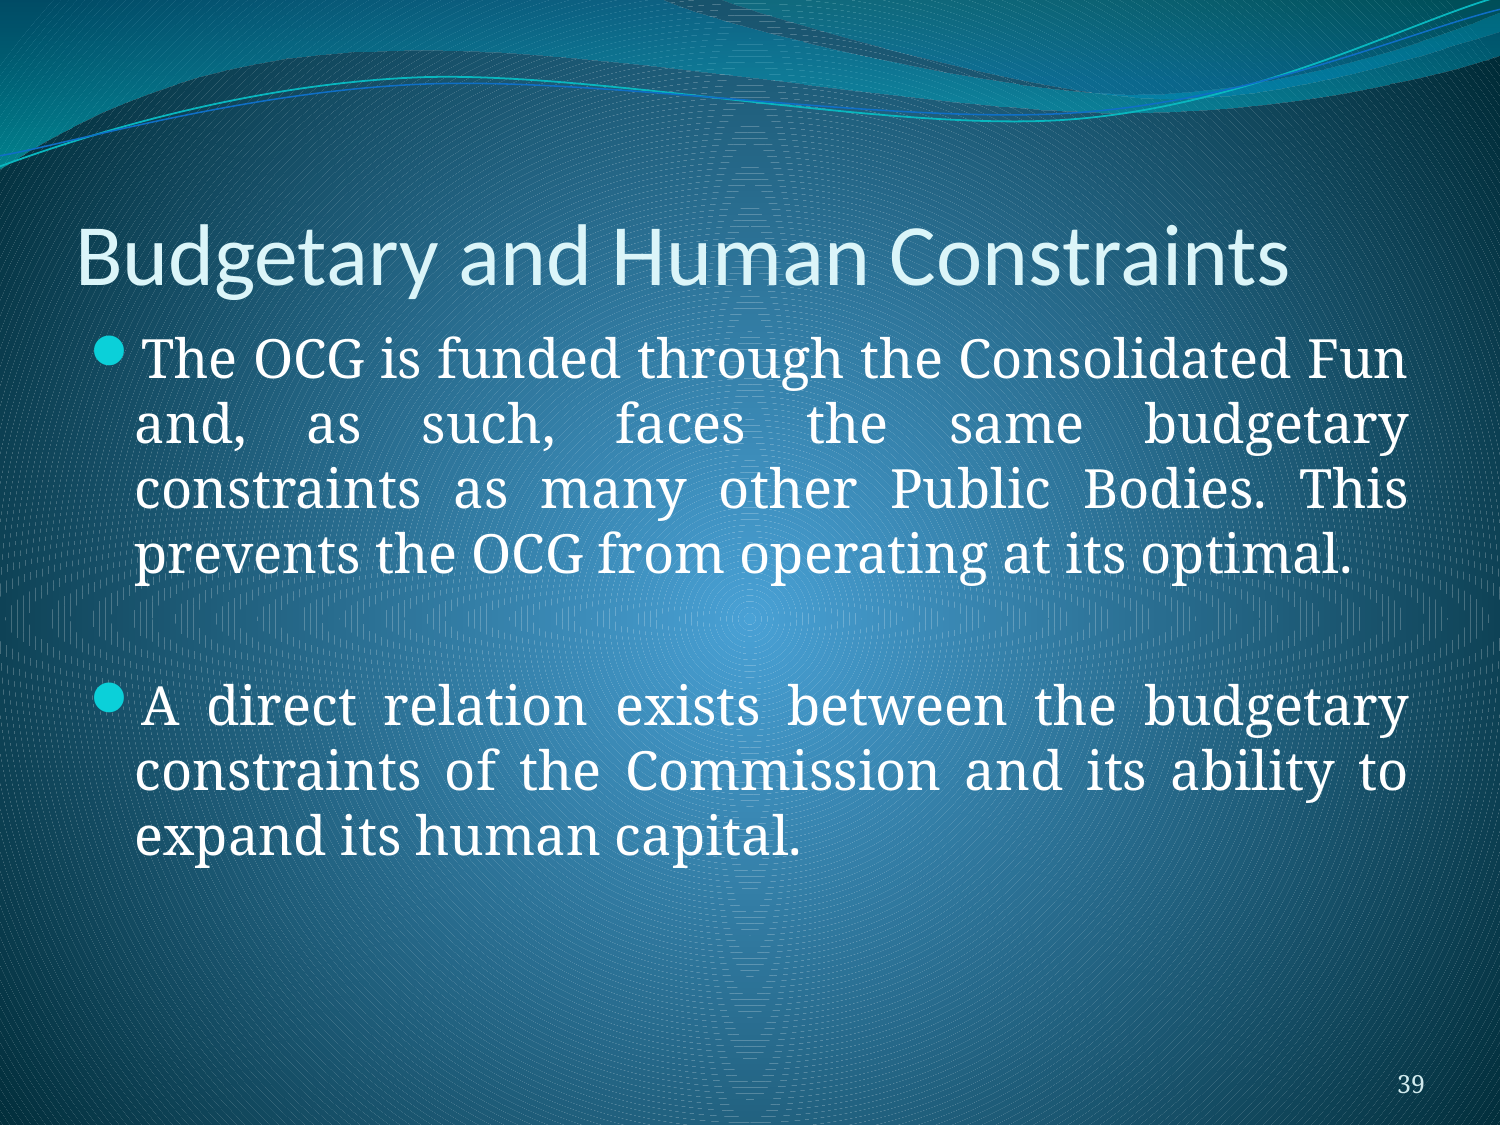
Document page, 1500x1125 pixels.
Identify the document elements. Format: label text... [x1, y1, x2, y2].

slide_number 39 [1299, 1042, 1425, 1103]
list The OCG is funded through the Consolidated Fun and, as such, faces the same budgetary constraints as many other Public Bodies. This prevents the OCG from operating at its optimal. A direct relation exists between the budgetary constraints of the Commission and its ability to expand its human capital. [75, 317, 1425, 1038]
title Budgetary and Human Constraints [75, 115, 1425, 303]
